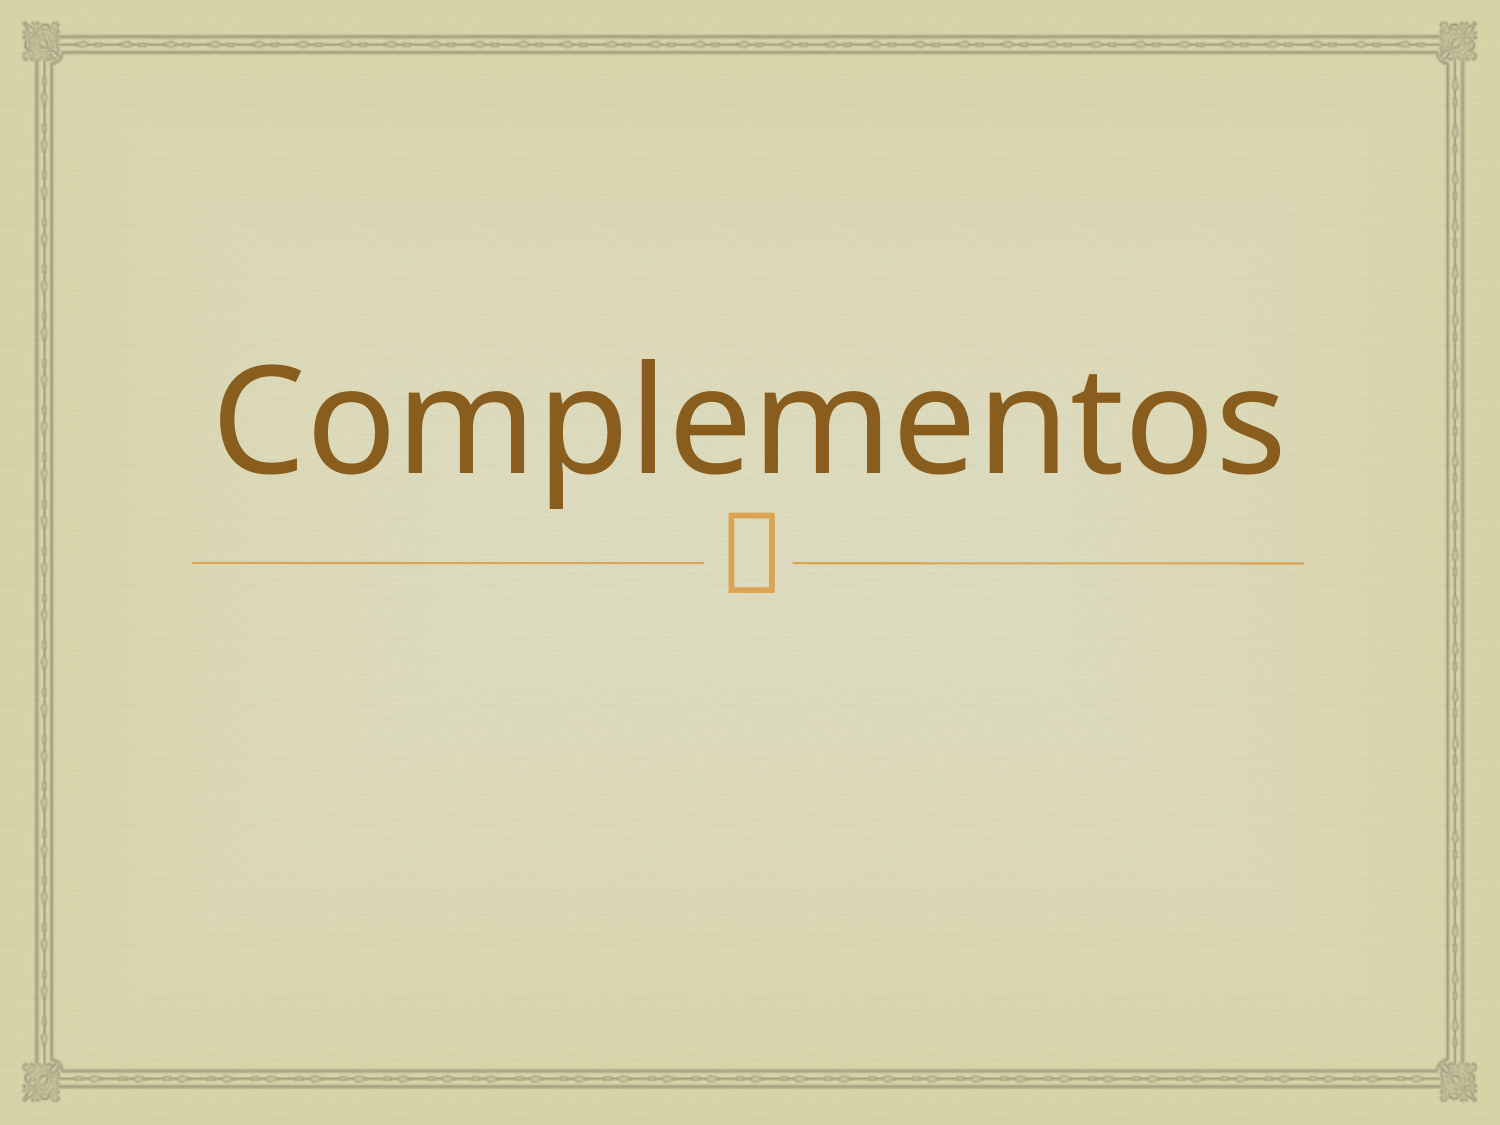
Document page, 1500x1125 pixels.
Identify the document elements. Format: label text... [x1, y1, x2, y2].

title Complementos [113, 197, 1386, 512]
picture [0, 0, 1500, 1125]
